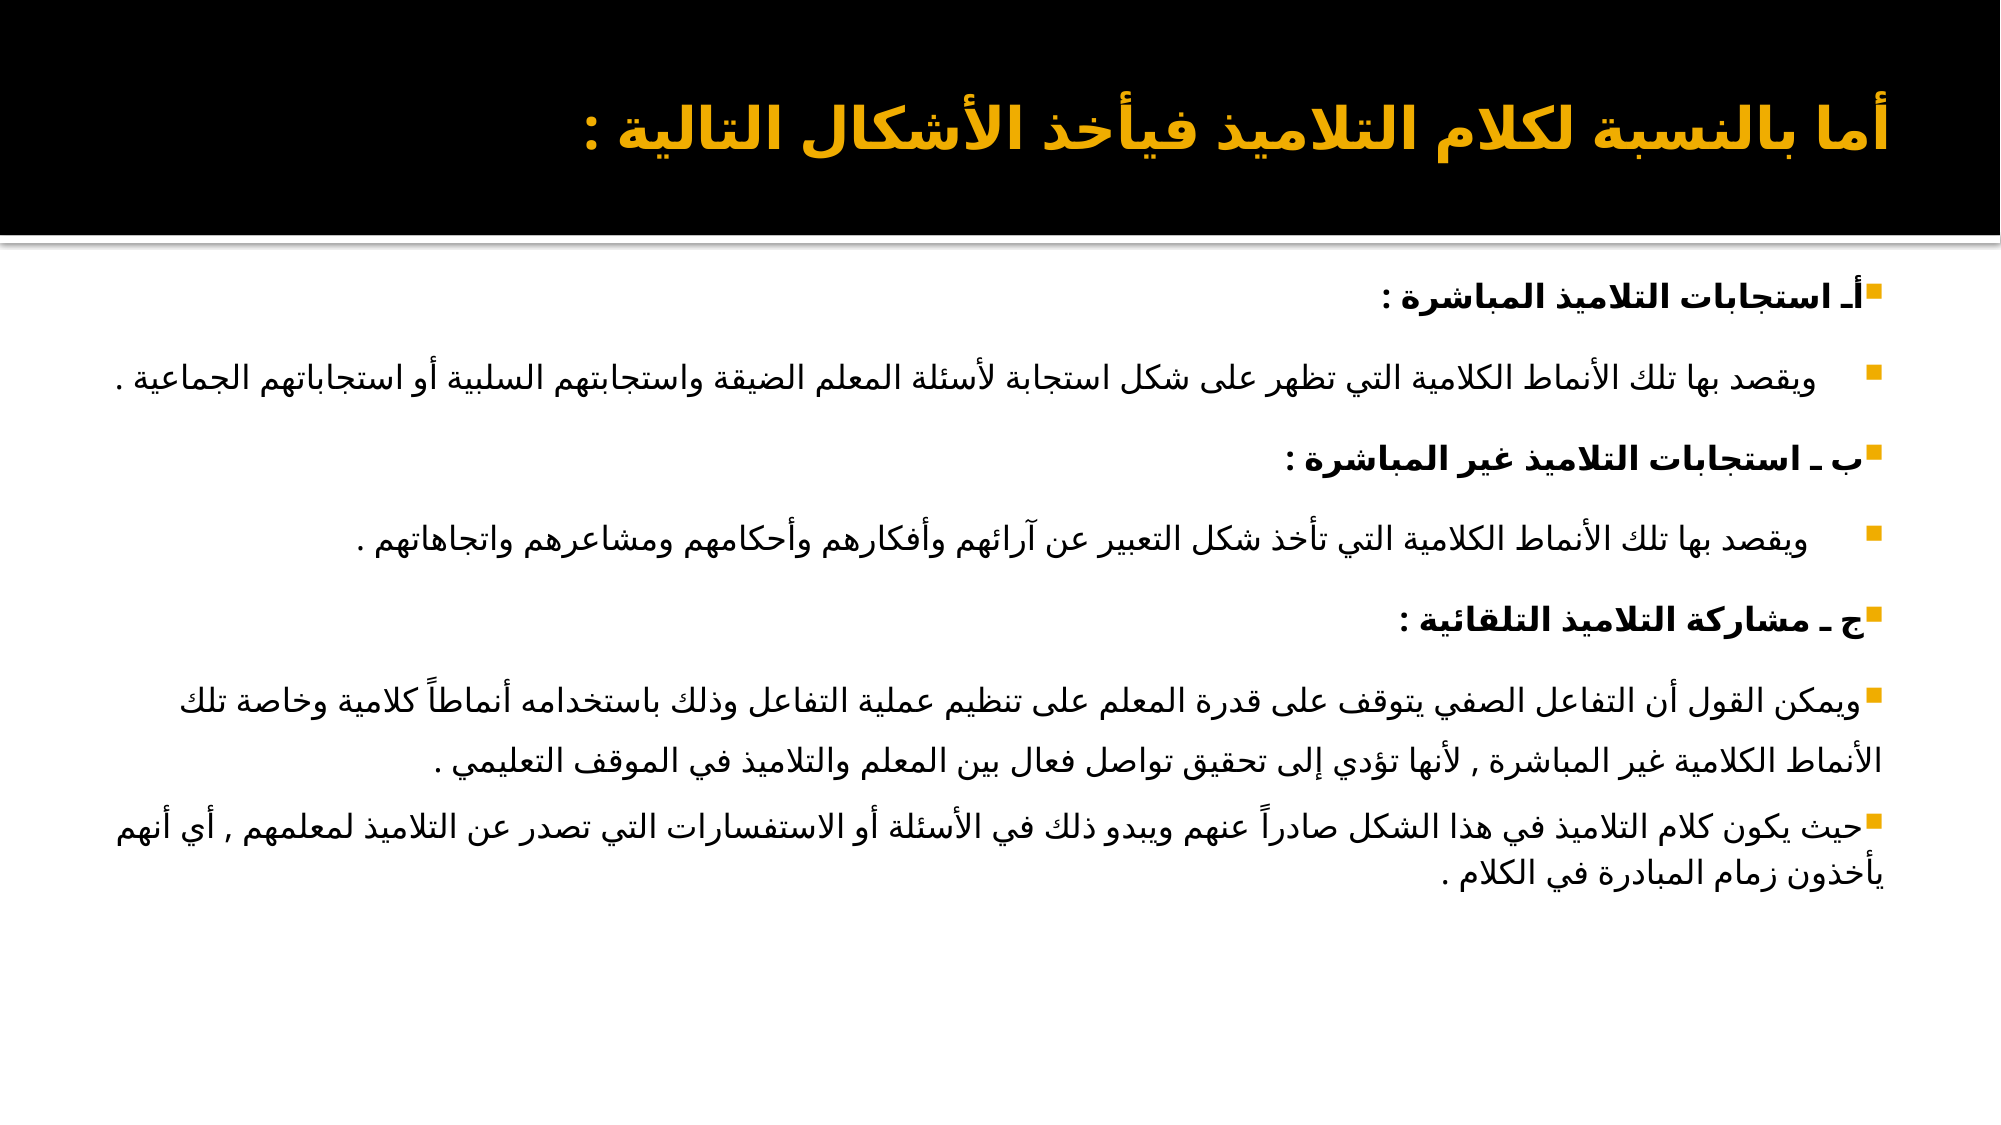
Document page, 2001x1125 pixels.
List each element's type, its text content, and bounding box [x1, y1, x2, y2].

title أما بالنسبة لكلام التلاميذ فيأخذ الأشكال التالية : [99, 66, 1900, 231]
list أـ استجابات التلاميذ المباشرة : ويقصد بها تلك الأنماط الكلامية التي تظهر على شكل استجابة لأسئلة المعلم الضيقة واستجابتهم السلبية أو استجاباتهم الجماعية . ب ـ استجابات التلاميذ غير المباشرة : ويقصد بها تلك الأنماط الكلامية التي تأخذ شكل التعبير عن آرائهم وأفكارهم وأحكامهم ومشاعرهم واتجاهاتهم . ج ـ مشاركة التلاميذ التلقائية : ويمكن القول أن التفاعل الصفي يتوقف على قدرة المعلم على تنظيم عملية التفاعل وذلك باستخدامه أنماطاً كلامية وخاصة تلك الأنماط الكلامية غير المباشرة , لأنها تؤدي إلى تحقيق تواصل فعال بين المعلم والتلاميذ في الموقف التعليمي . حيث يكون كلام التلاميذ في هذا الشكل صادراً عنهم ويبدو ذلك في الأسئلة أو الاستفسارات التي تصدر عن التلاميذ لمعلمهم , أي أنهم يأخذون زمام المبادرة في الكلام . [99, 240, 1900, 1115]
